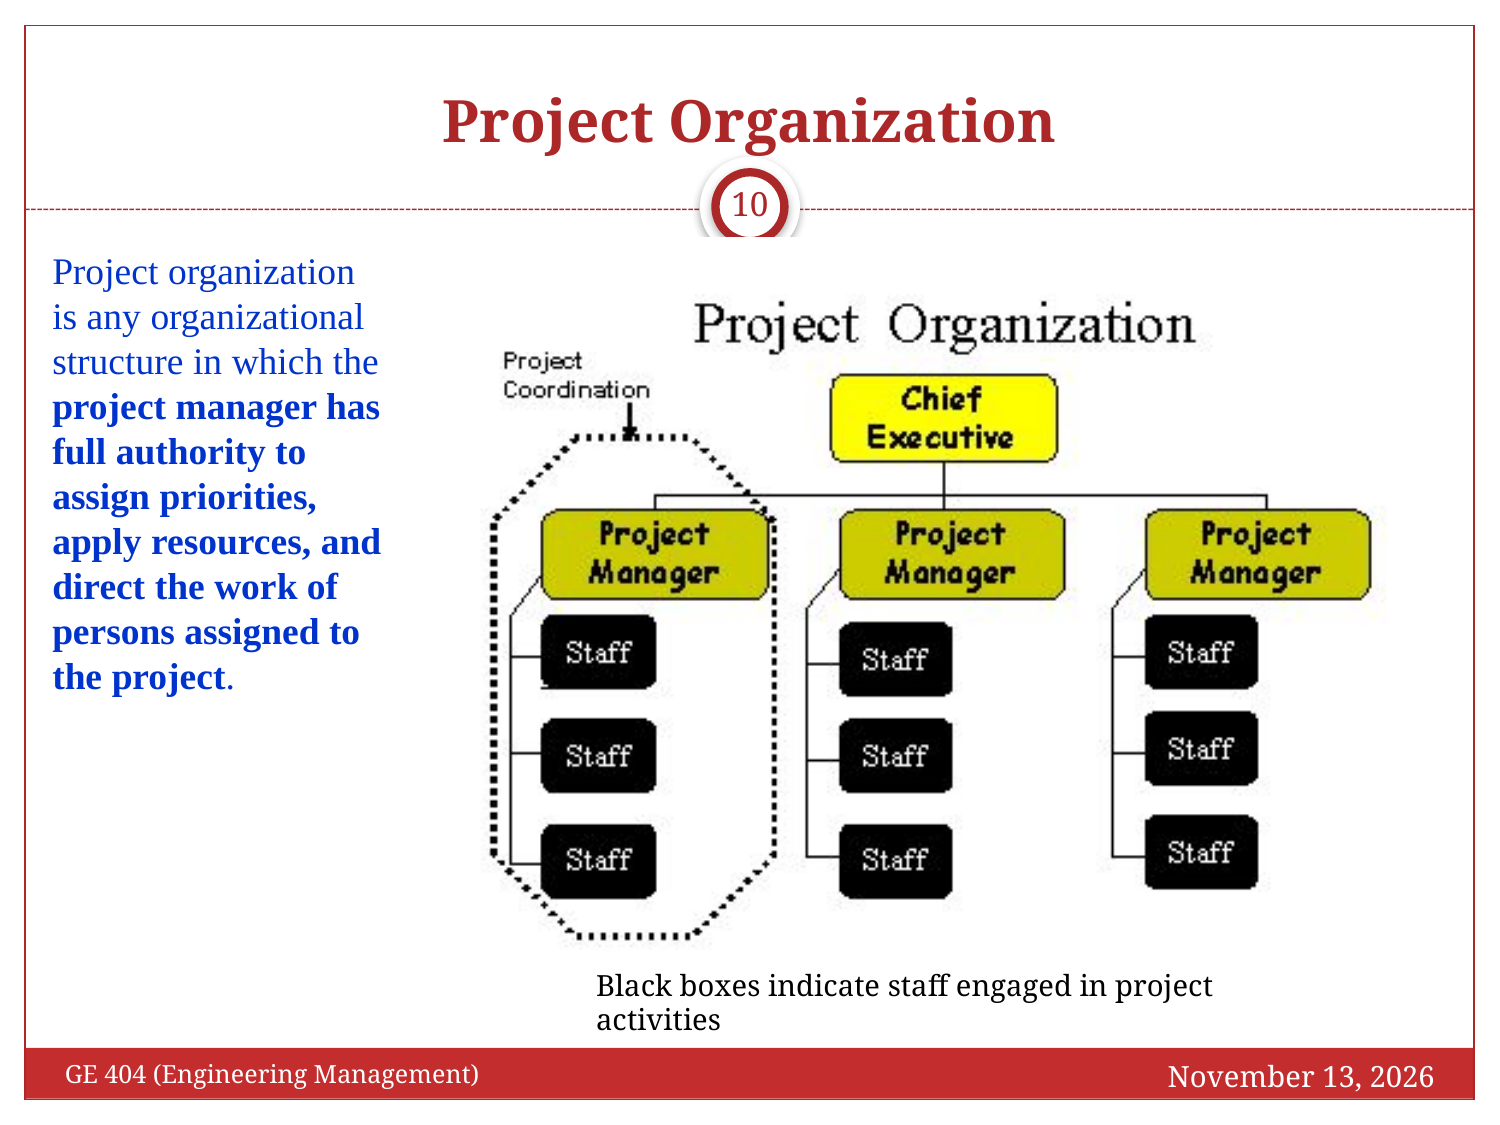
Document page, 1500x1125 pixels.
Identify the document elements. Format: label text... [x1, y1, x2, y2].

title Project Organization [49, 37, 1450, 162]
text_box Project organization is any organizational structure in which the project manager has full authority to assign priorities, apply resources, and direct the work of persons assigned to the project. [37, 239, 400, 705]
slide_number 10 [712, 169, 788, 234]
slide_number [950, 1050, 1450, 1111]
picture [462, 237, 1426, 960]
text_box Black boxes indicate staff engaged in project activities [581, 971, 1319, 1045]
footer GE 404 (Engineering Management) [50, 1051, 638, 1112]
